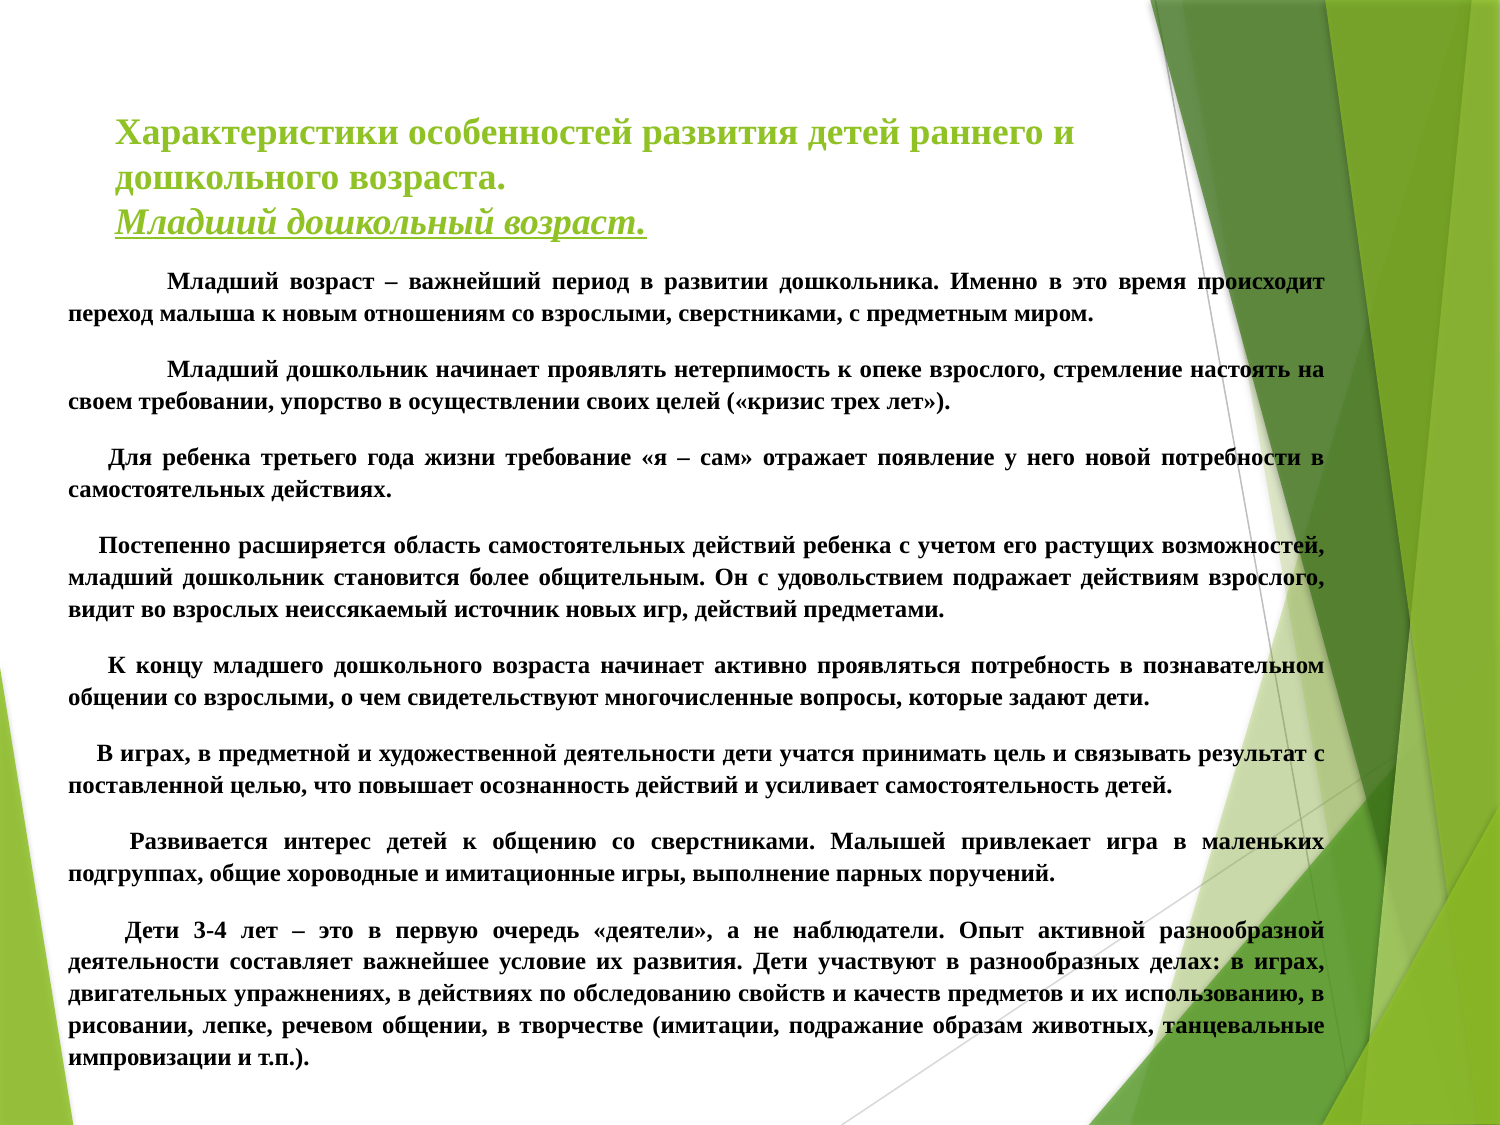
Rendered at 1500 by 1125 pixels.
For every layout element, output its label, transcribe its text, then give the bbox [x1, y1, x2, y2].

list Младший возраст – важнейший период в развитии дошкольника. Именно в это время происходит переход малыша к новым отношениям со взрослыми, сверстниками, с предметным миром. Младший дошкольник начинает проявлять нетерпимость к опеке взрослого, стремление настоять на своем требовании, упорство в осуществлении своих целей («кризис трех лет»). Для ребенка третьего года жизни требование «я – сам» отражает появление у него новой потребности в самостоятельных действиях. Постепенно расширяется область самостоятельных действий ребенка с учетом его растущих возможностей, младший дошкольник становится более общительным. Он с удовольствием подражает действиям взрослого, видит во взрослых неиссякаемый источник новых игр, действий предметами. К концу младшего дошкольного возраста начинает активно проявляться потребность в познавательном общении со взрослыми, о чем свидетельствуют многочисленные вопросы, которые задают дети. В играх, в предметной и художественной деятельности дети учатся принимать цель и связывать результат с поставленной целью, что повышает осознанность действий и усиливает самостоятельность детей. Развивается интерес детей к общению со сверстниками. Малышей привлекает игра в маленьких подгруппах, общие хороводные и имитационные игры, выполнение парных поручений. Дети 3-4 лет – это в первую очередь «деятели», а не наблюдатели. Опыт активной разнообразной деятельности составляет важнейшее условие их развития. Дети участвуют в разнообразных делах: в играх, двигательных упражнениях, в действиях по обследованию свойств и качеств предметов и их использованию, в рисовании, лепке, речевом общении, в творчестве (имитации, подражание образам животных, танцевальные импровизации и т.п.). [53, 255, 1341, 1083]
title Характеристики особенностей развития детей раннего и дошкольного возраста. Младший дошкольный возраст. [99, 99, 1142, 255]
